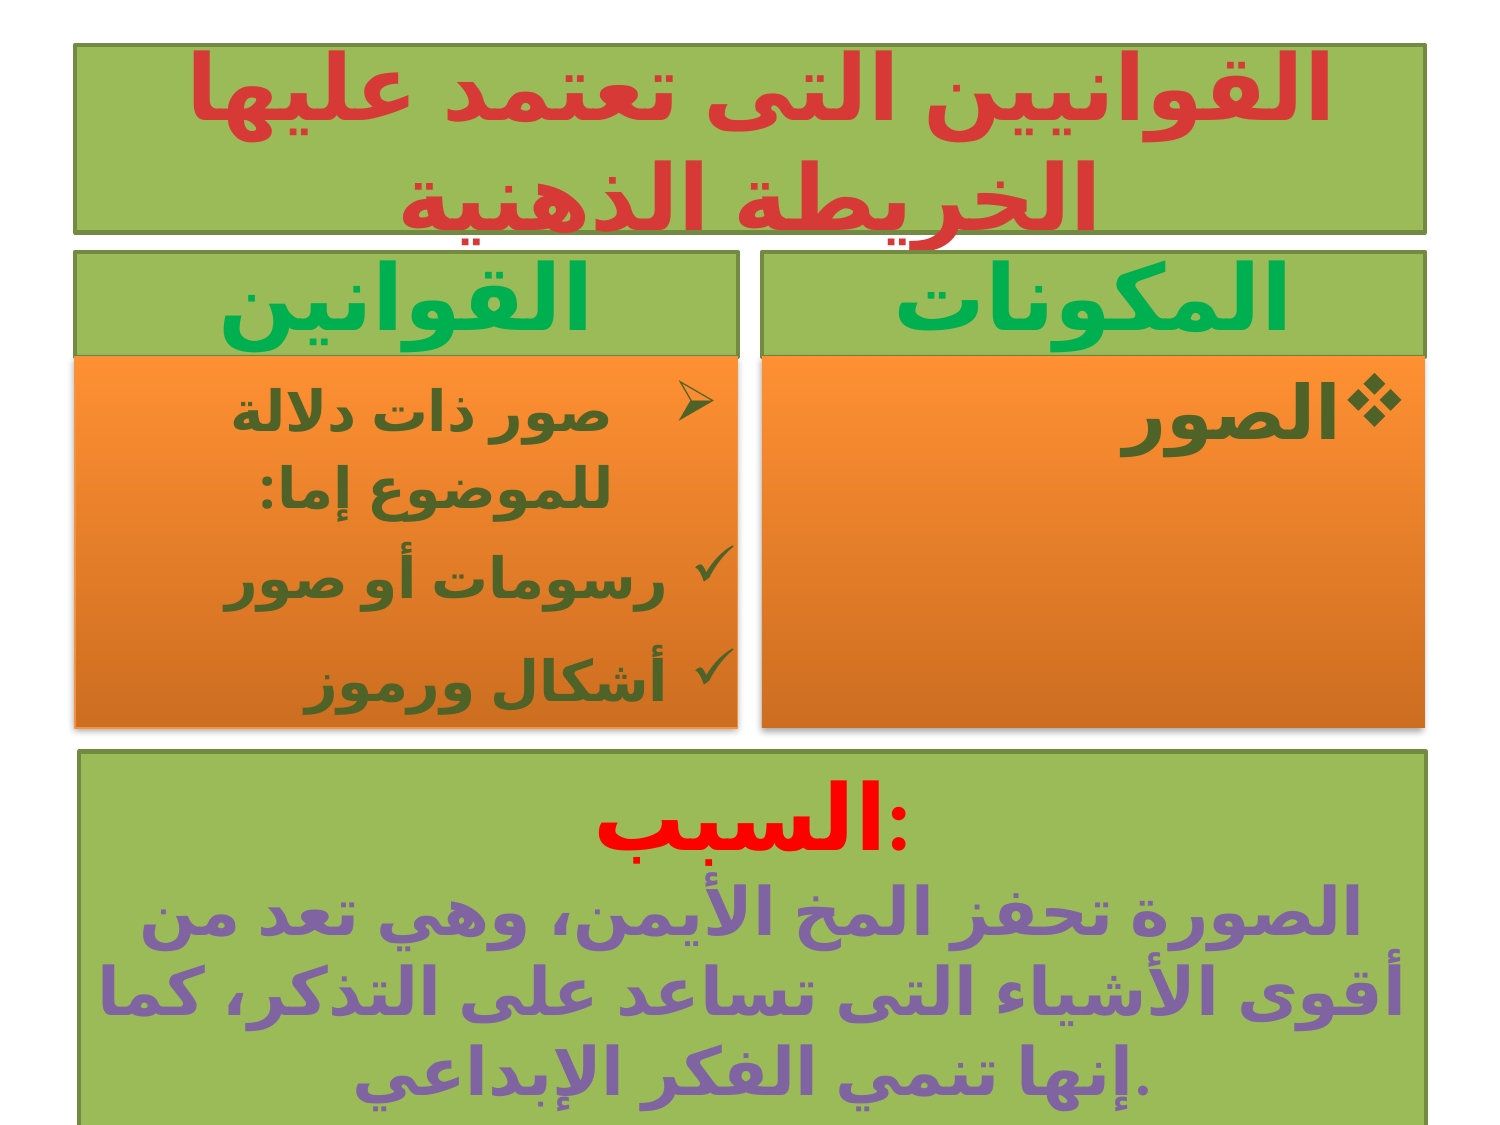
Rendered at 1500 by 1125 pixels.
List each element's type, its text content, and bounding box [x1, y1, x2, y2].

list الصور [761, 356, 1425, 728]
text_box السبب: الصورة تحفز المخ الأيمن، وهي تعد من أقوى الأشياء التى تساعد على التذكر، كما إنها تنمي الفكر الإبداعي. [77, 749, 1428, 1125]
list صور ذات دلالة للموضوع إما: رسومات أو صور أشكال ورموز [74, 356, 738, 729]
title القوانيين التى تعتمد عليها الخريطة الذهنية [73, 43, 1427, 235]
list المكونات [760, 250, 1427, 357]
list القوانين [73, 250, 740, 358]
